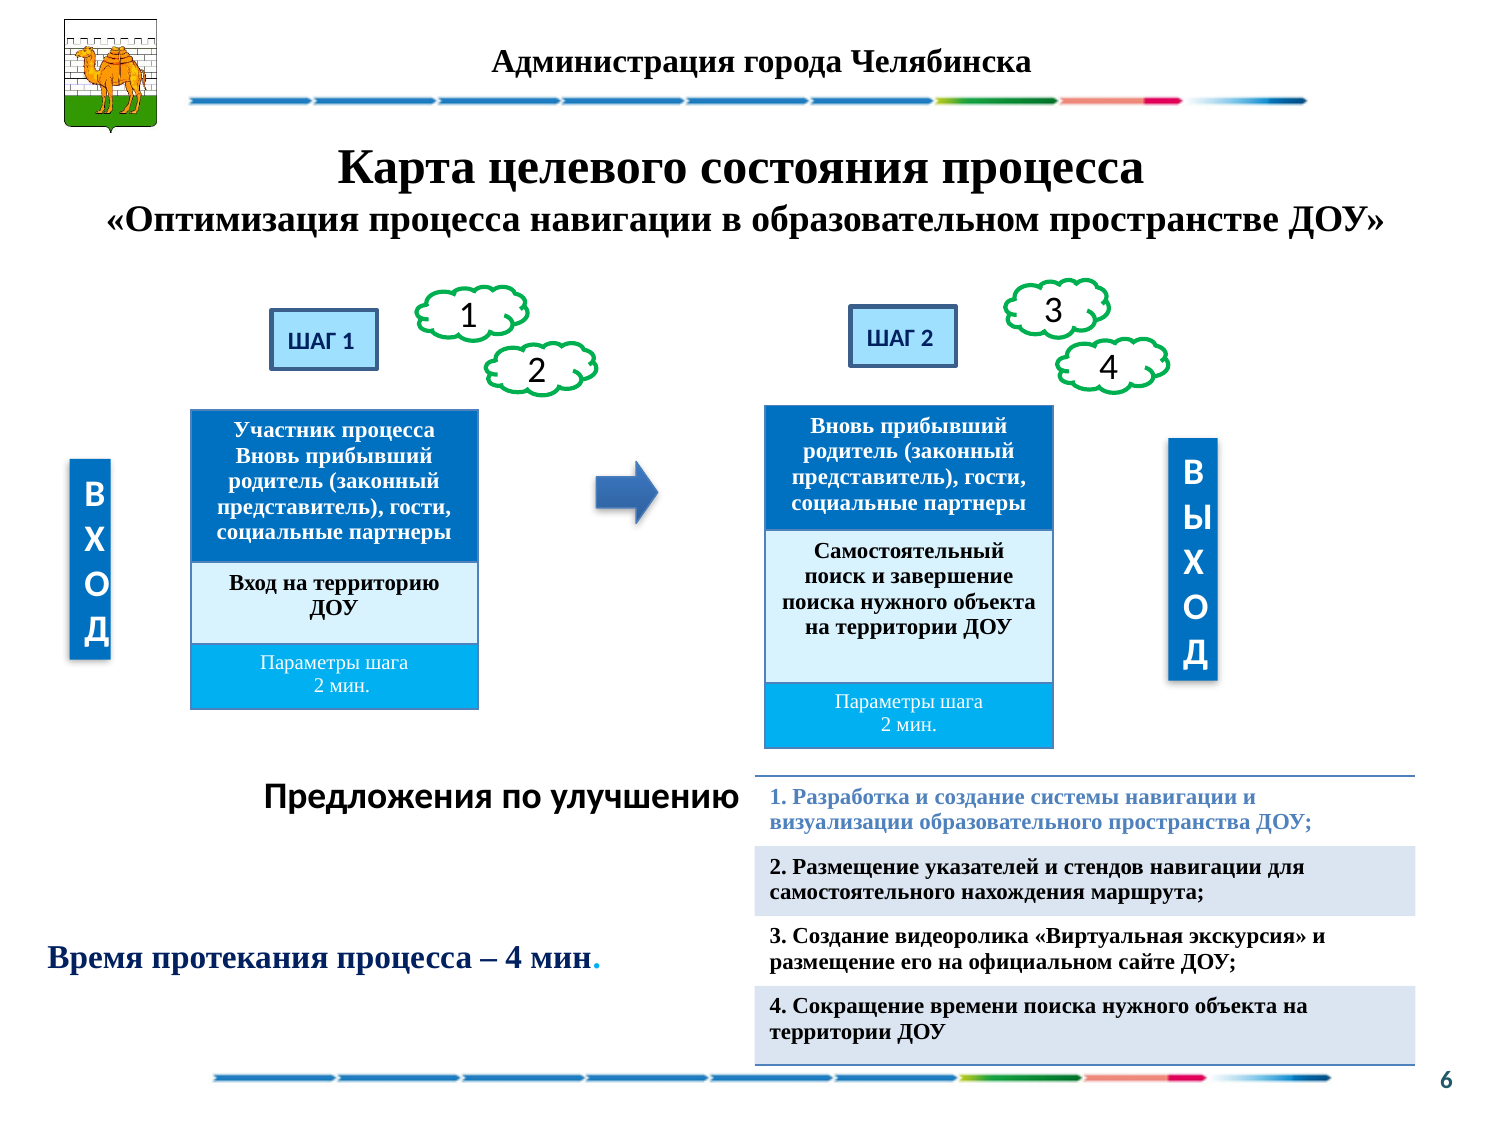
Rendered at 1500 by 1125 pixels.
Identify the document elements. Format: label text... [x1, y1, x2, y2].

picture [204, 1057, 1347, 1105]
table_cell 2. Размещение указателей и стендов навигации для самостоятельного нахождения маршрута; [755, 846, 1415, 916]
table_cell 3. Создание видеоролика «Виртуальная экскурсия» и размещение его на официальном сайте ДОУ; [755, 916, 1415, 986]
text_box [595, 460, 659, 525]
text_box 4 [1055, 336, 1171, 395]
table_header 1. Разработка и создание системы навигации и визуализации образовательного пространства ДОУ; [755, 777, 1415, 846]
text_box Предложения по улучшению [249, 763, 768, 824]
text_box Карта целевого состояния процесса «Оптимизация процесса навигации в образовательном пространстве ДОУ» [16, 126, 1476, 246]
text_box ВХОД [69, 458, 111, 660]
table_cell Параметры шага 2 мин. [766, 684, 1052, 747]
text_box ВЫХОД [1168, 438, 1218, 681]
table_cell 4. Сокращение времени поиска нужного объекта на территории ДОУ [755, 986, 1415, 1064]
slide_number 6 [1417, 1054, 1475, 1102]
table_cell Параметры шага 2 мин. [192, 645, 477, 708]
text_box Время протекания процесса – 4 мин. [32, 927, 755, 983]
table_header Вновь прибывший родитель (законный представитель), гости, социальные партнеры [766, 406, 1052, 529]
text_box ШАГ 2 [848, 304, 958, 368]
text_box 1 [414, 284, 530, 343]
title Администрация города Челябинска [206, 29, 1317, 79]
table_header Участник процесса Вновь прибывший родитель (законный представитель), гости, социальные партнеры [192, 411, 477, 561]
table_cell Вход на территорию ДОУ [192, 563, 477, 643]
picture [64, 18, 158, 133]
text_box 3 [1003, 277, 1112, 340]
text_box ШАГ 1 [269, 308, 379, 371]
table_cell Самостоятельный поиск и завершение поиска нужного объекта на территории ДОУ [766, 531, 1052, 682]
text_box 2 [483, 340, 599, 398]
picture [179, 80, 1322, 129]
